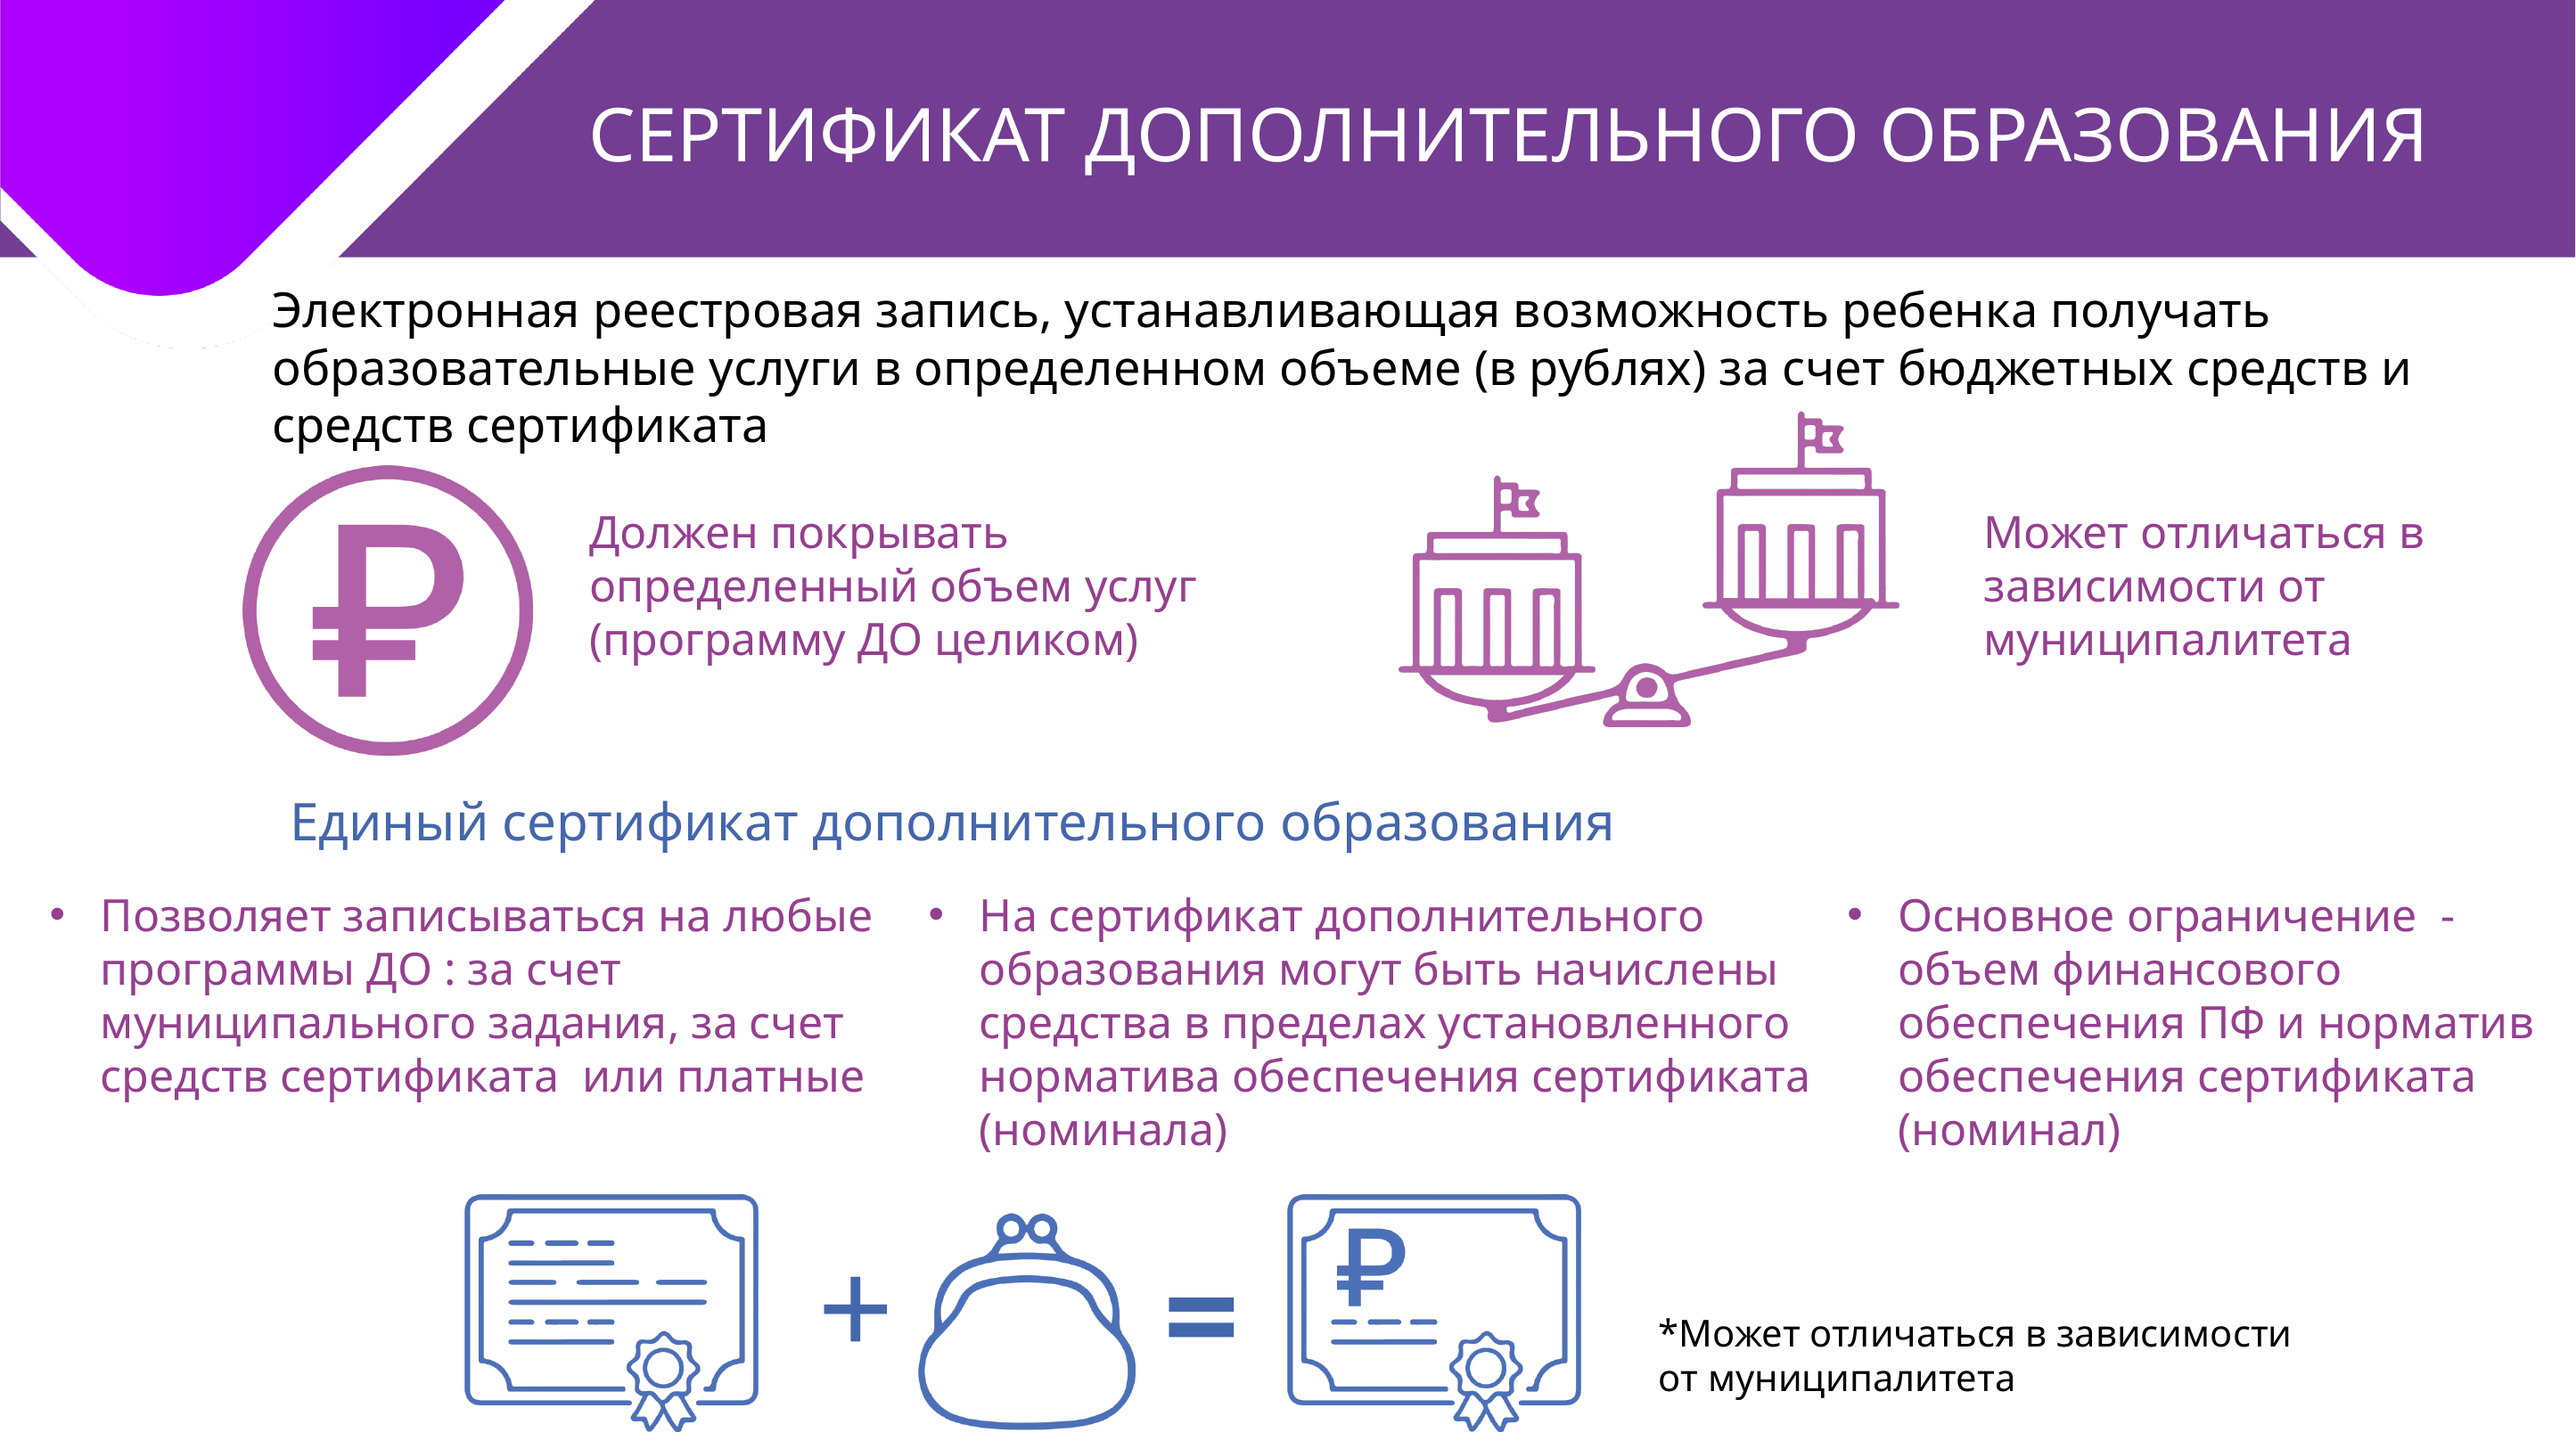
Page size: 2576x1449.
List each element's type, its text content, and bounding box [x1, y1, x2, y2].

text_box Основное ограничение - объем финансового обеспечения ПФ и норматив обеспечения сертификата (номинал) [1834, 880, 2554, 1161]
picture [242, 465, 534, 756]
text_box Может отличаться в зависимости от муниципалитета [1970, 497, 2446, 671]
text_box Единый сертификат дополнительного образования [80, 782, 1825, 859]
picture [0, 0, 595, 348]
text_box На сертификат дополнительного образования могут быть начислены средства в пределах установленного норматива обеспечения сертификата (номинала) [915, 880, 1834, 1161]
picture [918, 1213, 1136, 1430]
text_box Должен покрывать определенный объем услуг (программу ДО целиком) [576, 497, 1288, 671]
text_box *Может отличаться в зависимости от муниципалитета [1645, 1303, 2373, 1405]
picture [1287, 1193, 1581, 1432]
text_box Позволяет записываться на любые программы ДО : за счет муниципального задания, за счет средств сертификата или платные [36, 880, 915, 1108]
text_box СЕРТИФИКАТ ДОПОЛНИТЕЛЬНОГО ОБРАЗОВАНИЯ [595, 80, 2443, 183]
text_box Электронная реестровая запись, устанавливающая возможность ребенка получать образовательные услуги в определенном объеме (в рублях) за счет бюджетных средств и средств сертификата [265, 271, 2480, 460]
picture [1399, 411, 1899, 727]
text_box [595, 0, 2576, 259]
text_box + [810, 1215, 902, 1391]
picture [464, 1193, 759, 1432]
text_box = [1155, 1224, 1248, 1399]
